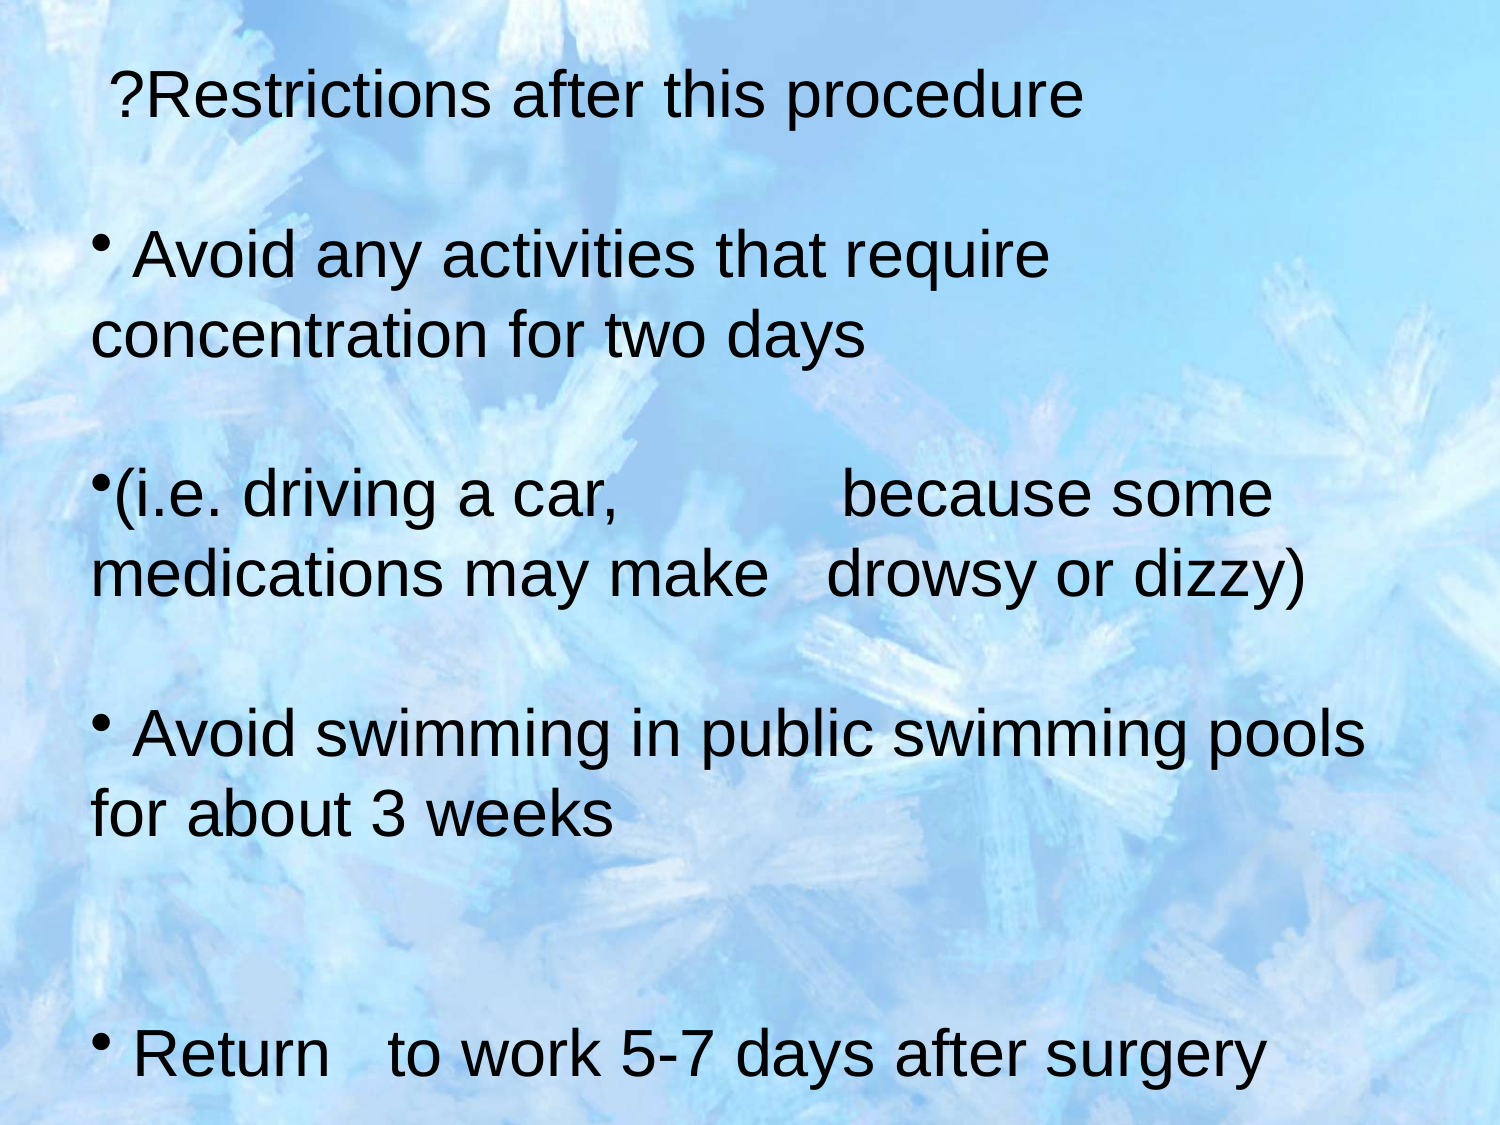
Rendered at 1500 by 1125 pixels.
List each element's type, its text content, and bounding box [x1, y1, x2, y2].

picture [0, 0, 1500, 1125]
text_box Restrictions after this procedure? Avoid any activities that require concentration for two days (i.e. driving a car, because some medications may make drowsy or dizzy) Avoid swimming in public swimming pools for about 3 weeks Return to work 5-7 days after surgery [74, 42, 1413, 1098]
